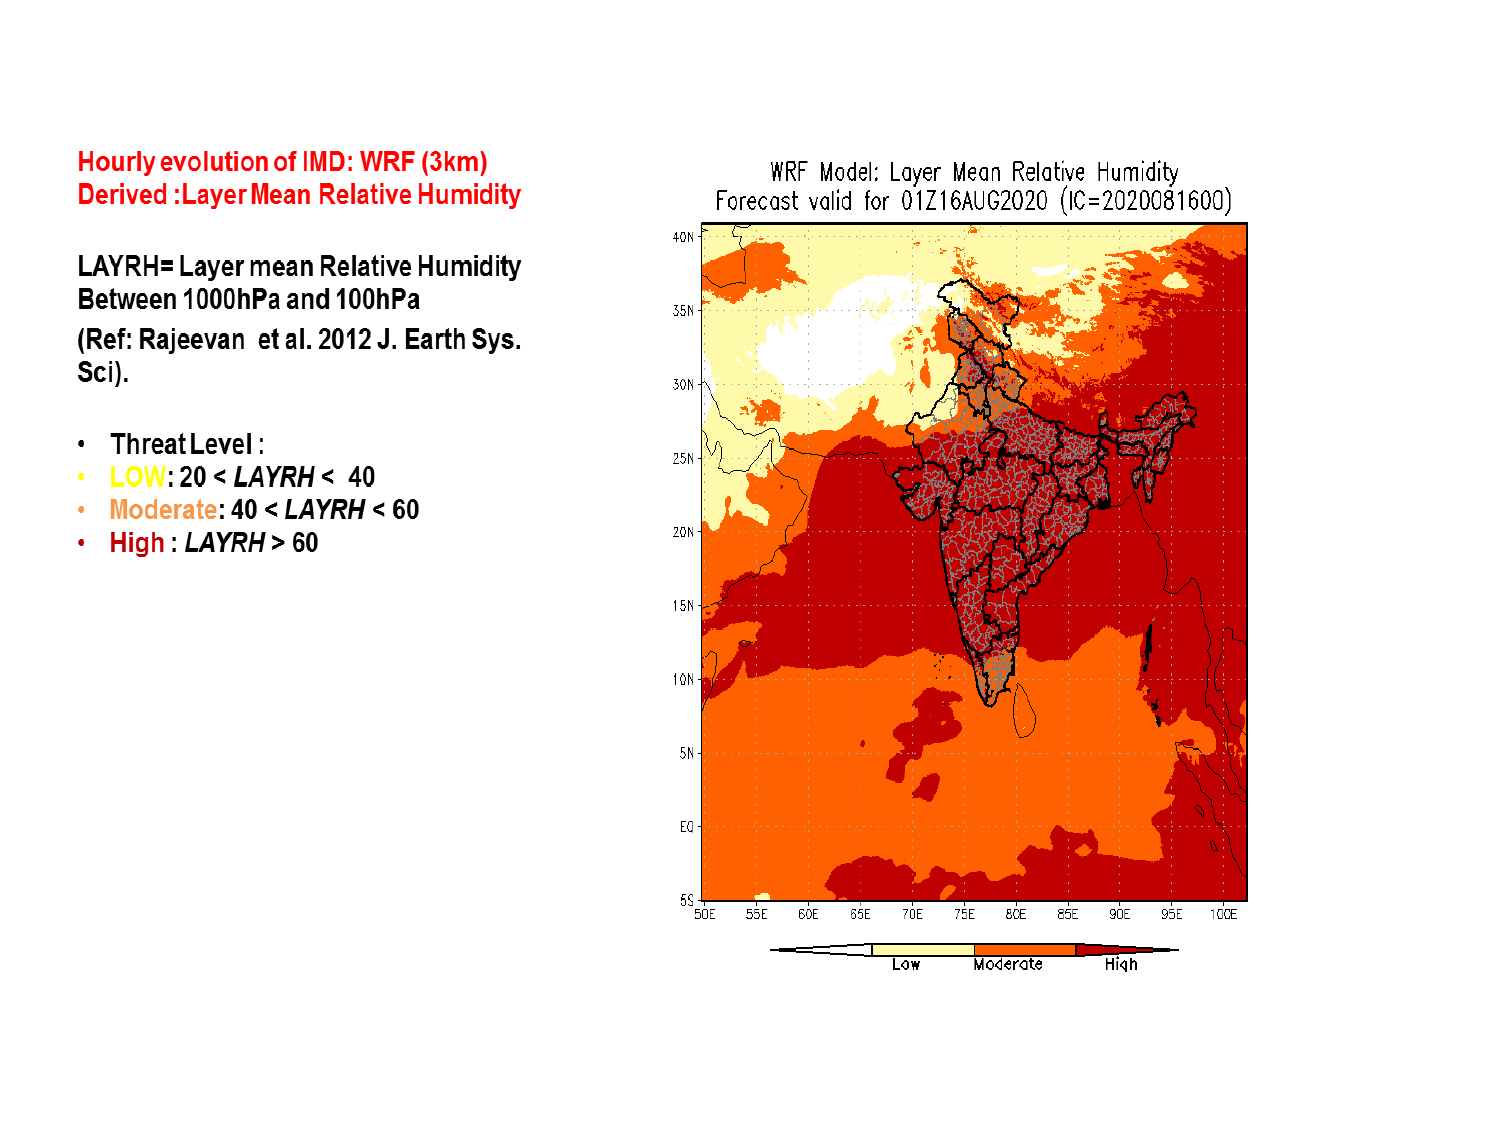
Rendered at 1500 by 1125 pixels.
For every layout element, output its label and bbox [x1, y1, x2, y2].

picture [74, 149, 1426, 976]
